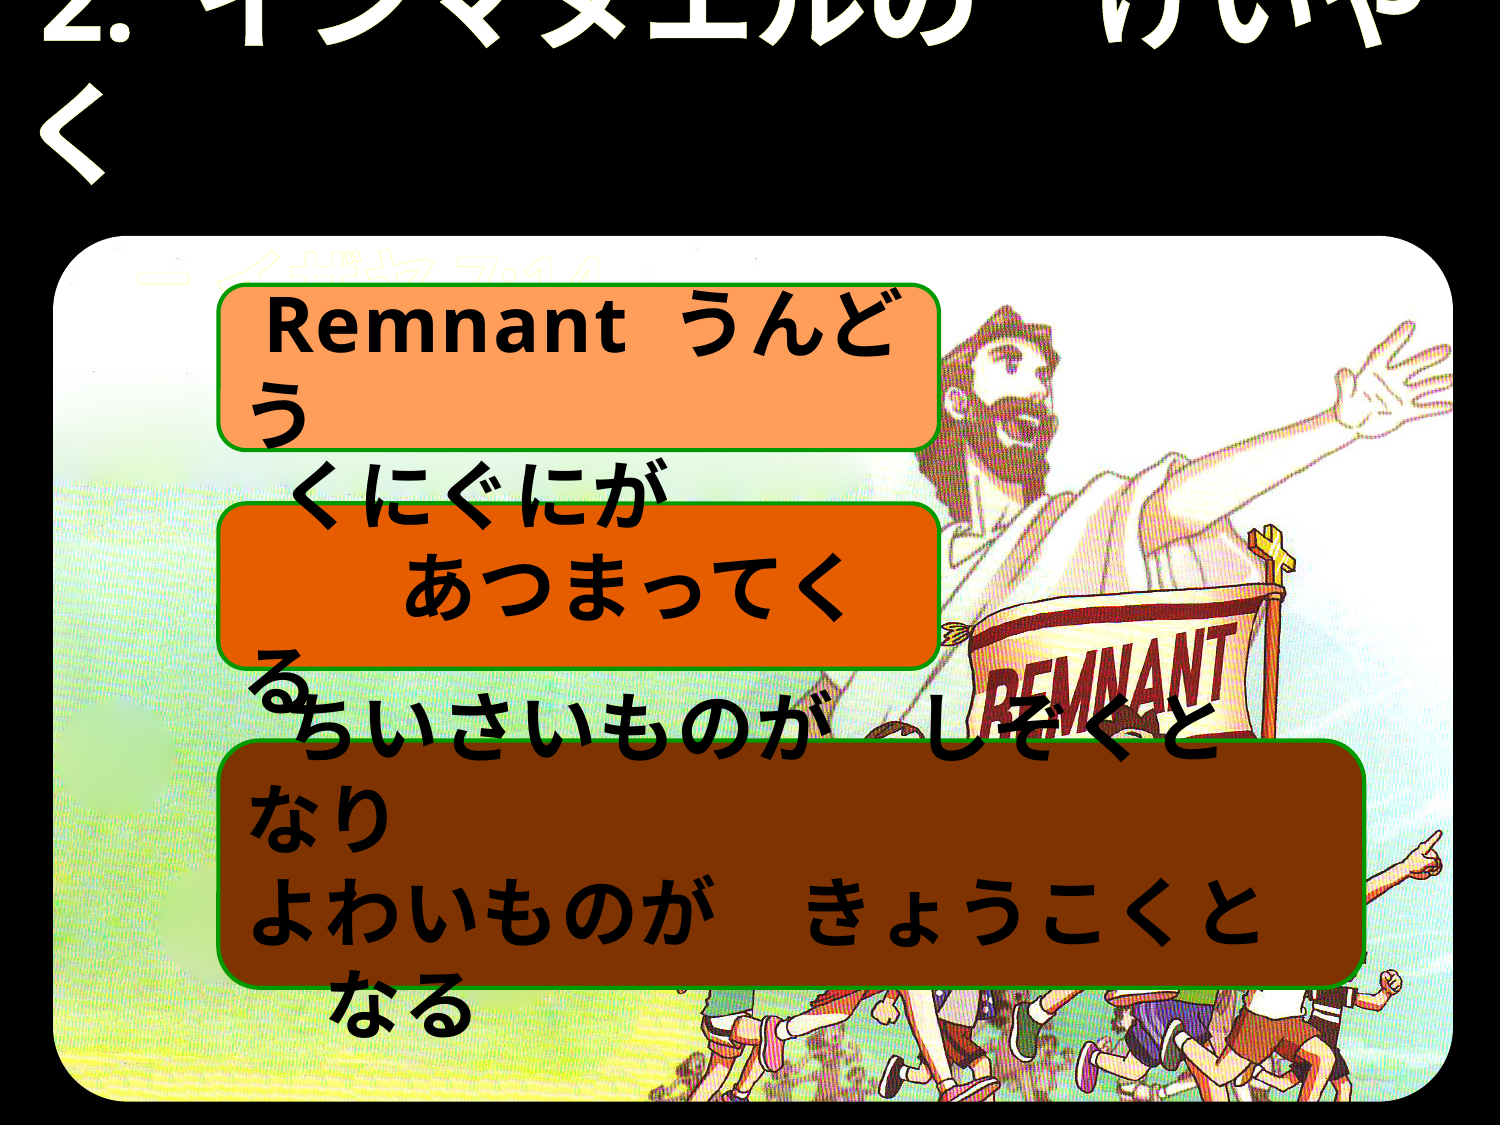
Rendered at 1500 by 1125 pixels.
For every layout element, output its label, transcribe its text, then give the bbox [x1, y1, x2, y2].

title 2. インマヌエルの けいやく – イザヤ7:14 [5, 22, 1500, 239]
picture [52, 235, 1454, 1102]
